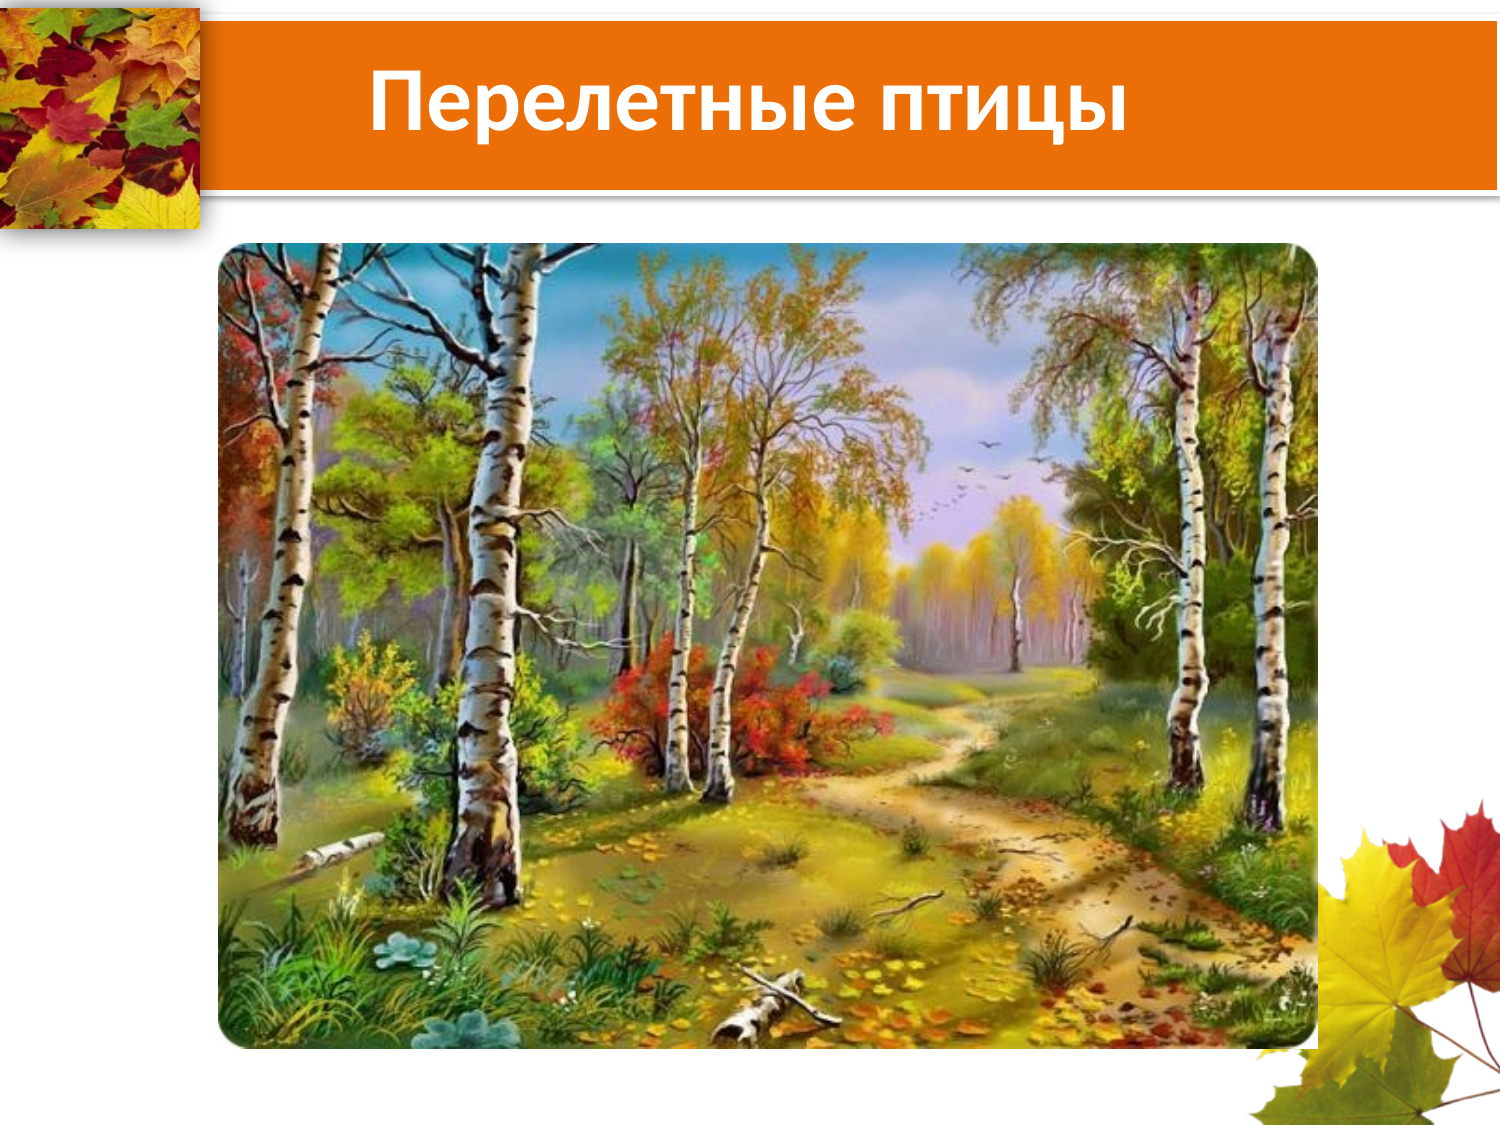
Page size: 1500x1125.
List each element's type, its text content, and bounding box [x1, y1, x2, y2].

picture [218, 243, 1500, 1125]
title Перелетные птицы [0, 0, 1500, 188]
picture [0, 188, 200, 229]
